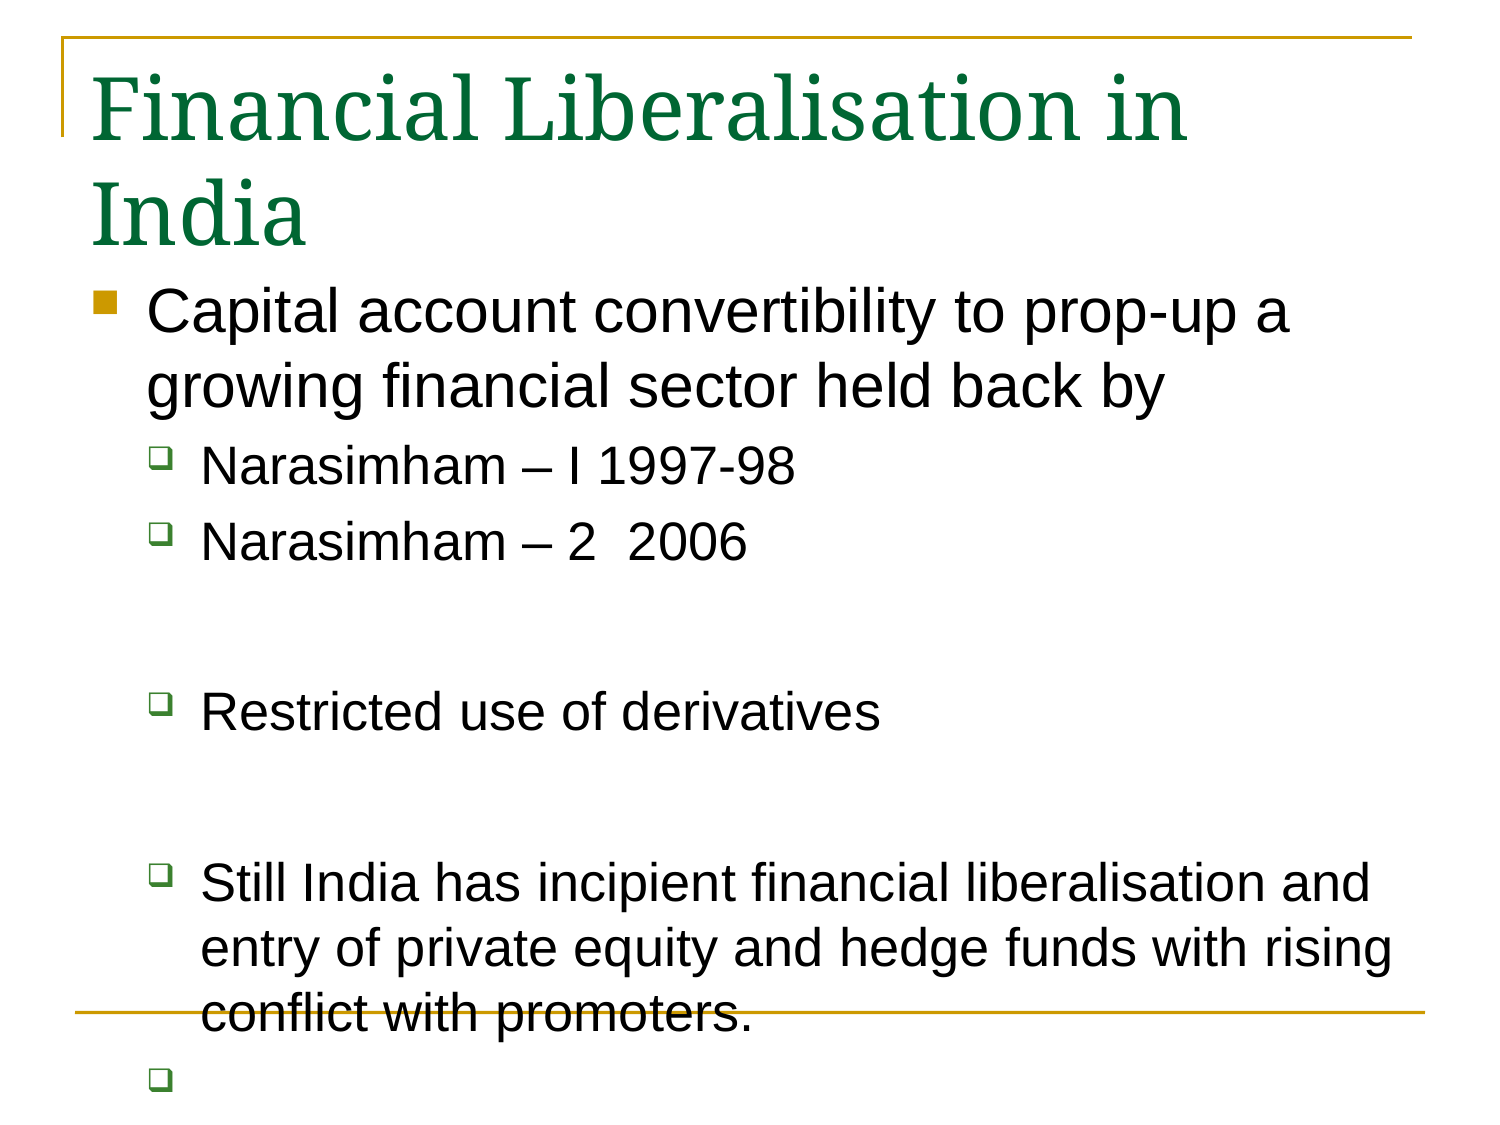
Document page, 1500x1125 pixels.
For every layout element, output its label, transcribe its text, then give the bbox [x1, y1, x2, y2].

title Financial Liberalisation in India [74, 45, 1426, 233]
list Capital account convertibility to prop-up a growing financial sector held back by Narasimham – I 1997-98 Narasimham – 2 2006 Restricted use of derivatives Still India has incipient financial liberalisation and entry of private equity and hedge funds with rising conflict with promoters. [74, 262, 1426, 1006]
